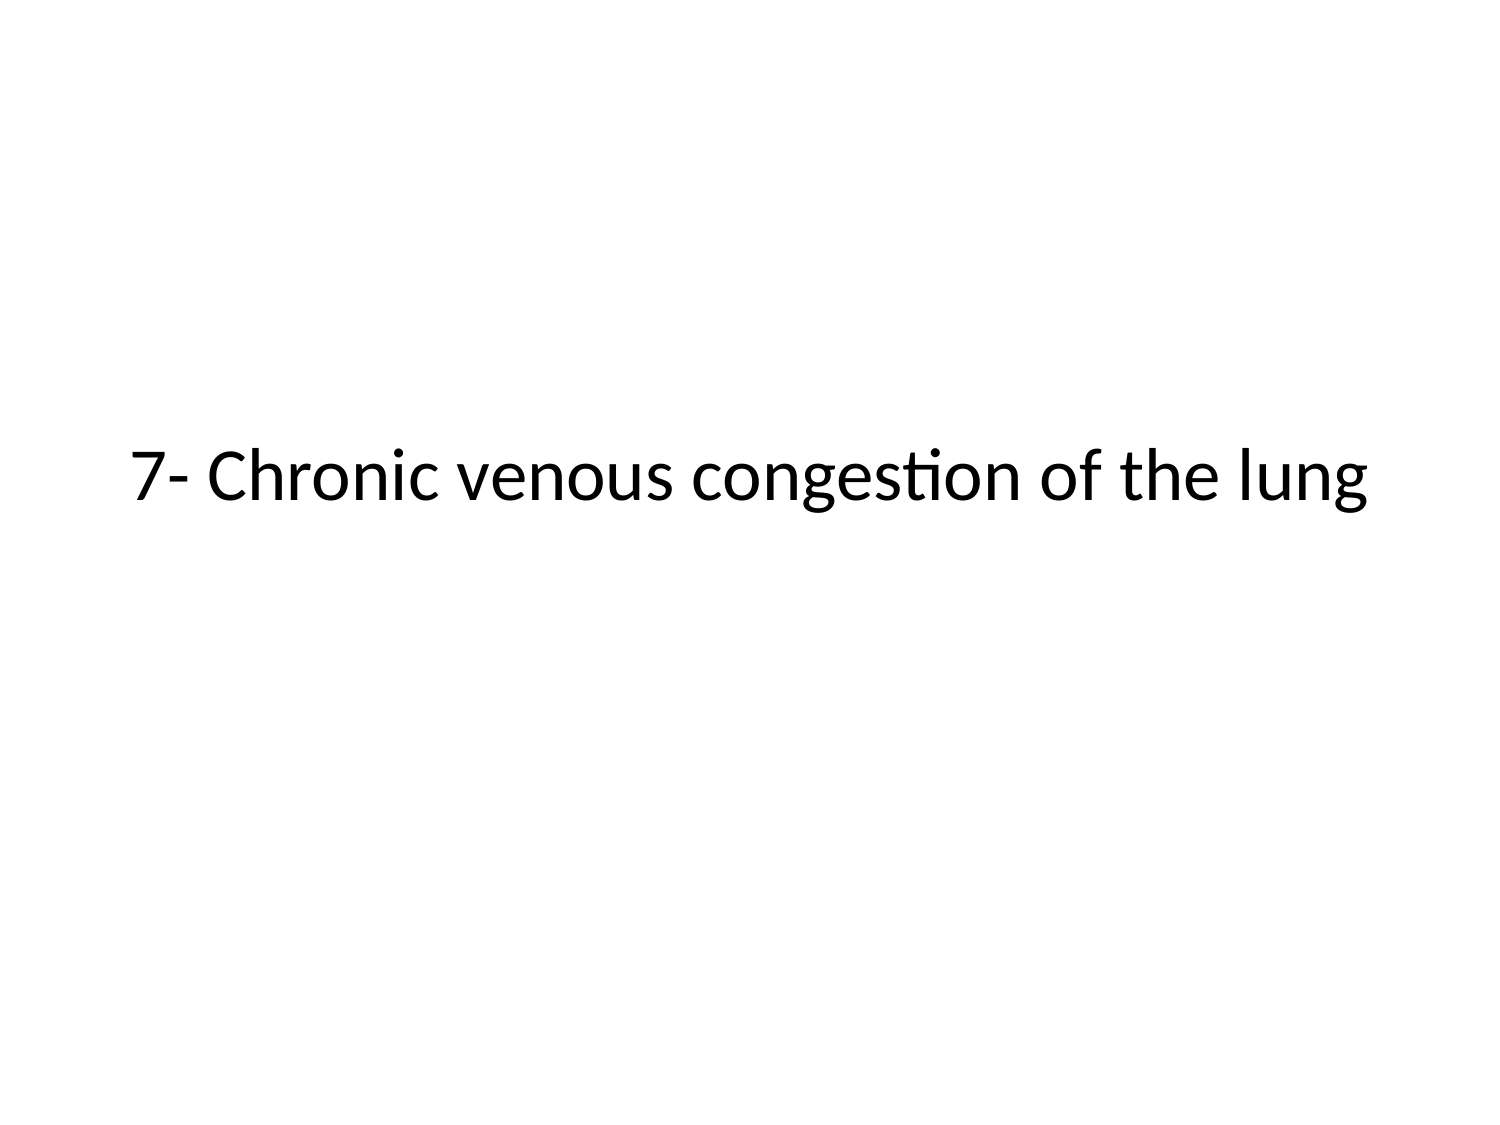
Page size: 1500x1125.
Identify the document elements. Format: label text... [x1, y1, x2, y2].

title 7- Chronic venous congestion of the lung [112, 349, 1388, 591]
